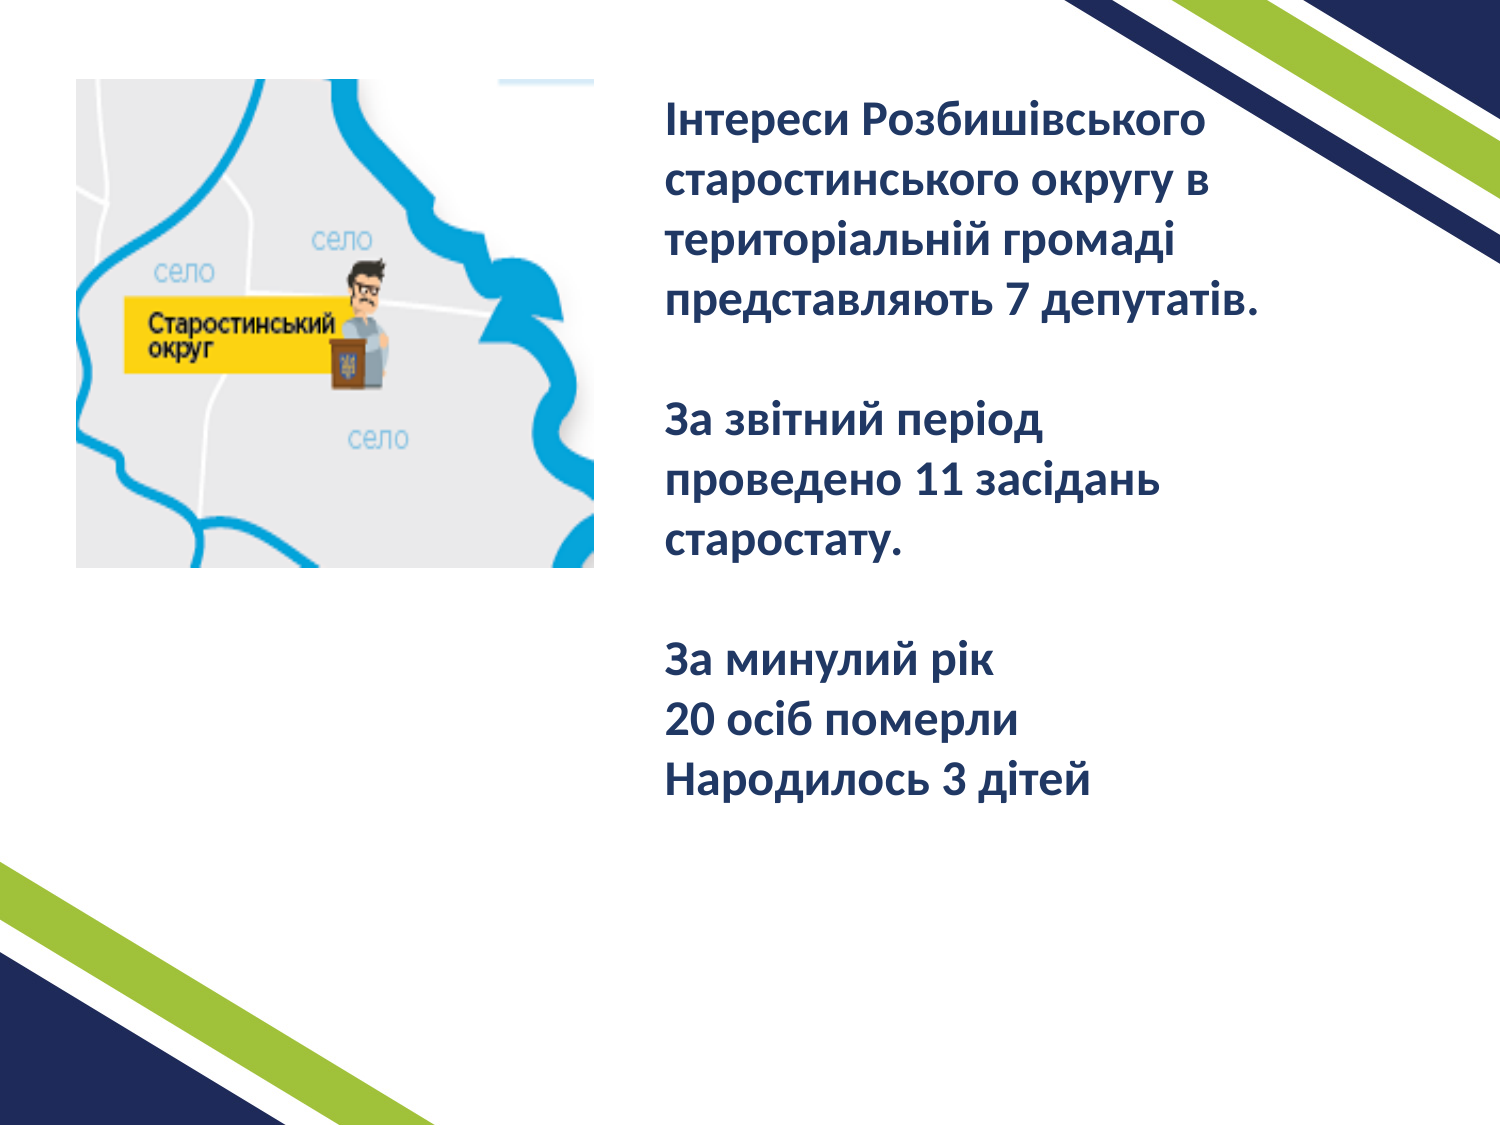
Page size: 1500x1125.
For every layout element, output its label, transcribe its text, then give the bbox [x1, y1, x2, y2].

picture [0, 0, 1500, 1125]
text_box Інтереси Розбишівського старостинського округу в територіальній громаді представляють 7 депутатів. За звітний період проведено 11 засідань старостату. За минулий рік 20 осіб померли Народилось 3 дітей [649, 77, 1289, 813]
